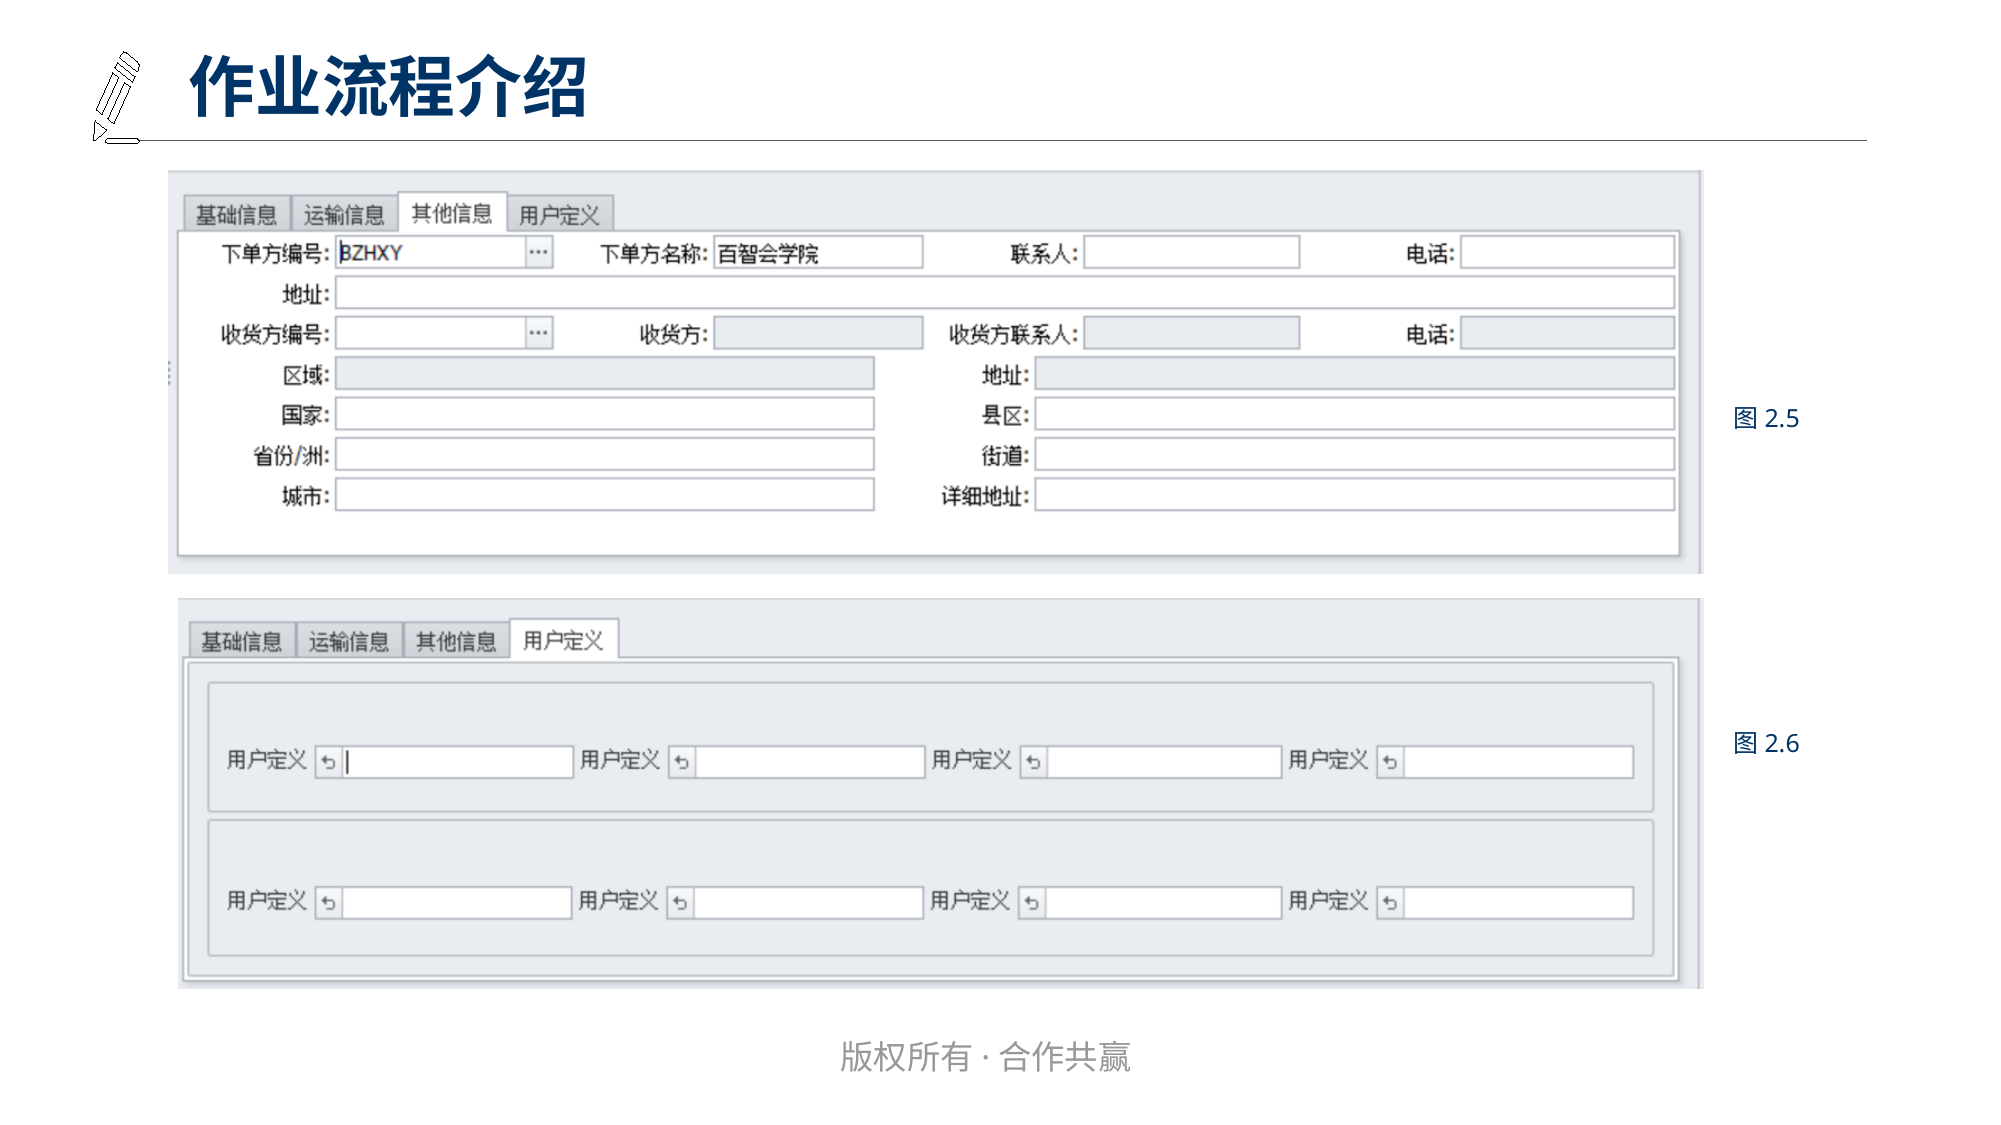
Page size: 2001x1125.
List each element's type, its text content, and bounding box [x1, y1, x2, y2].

picture [168, 169, 1704, 574]
text_box 图2.6 [1712, 719, 1822, 765]
text_box 作业流程介绍 [180, 37, 1525, 132]
text_box 图2.5 [1712, 394, 1822, 440]
picture [177, 598, 1704, 990]
